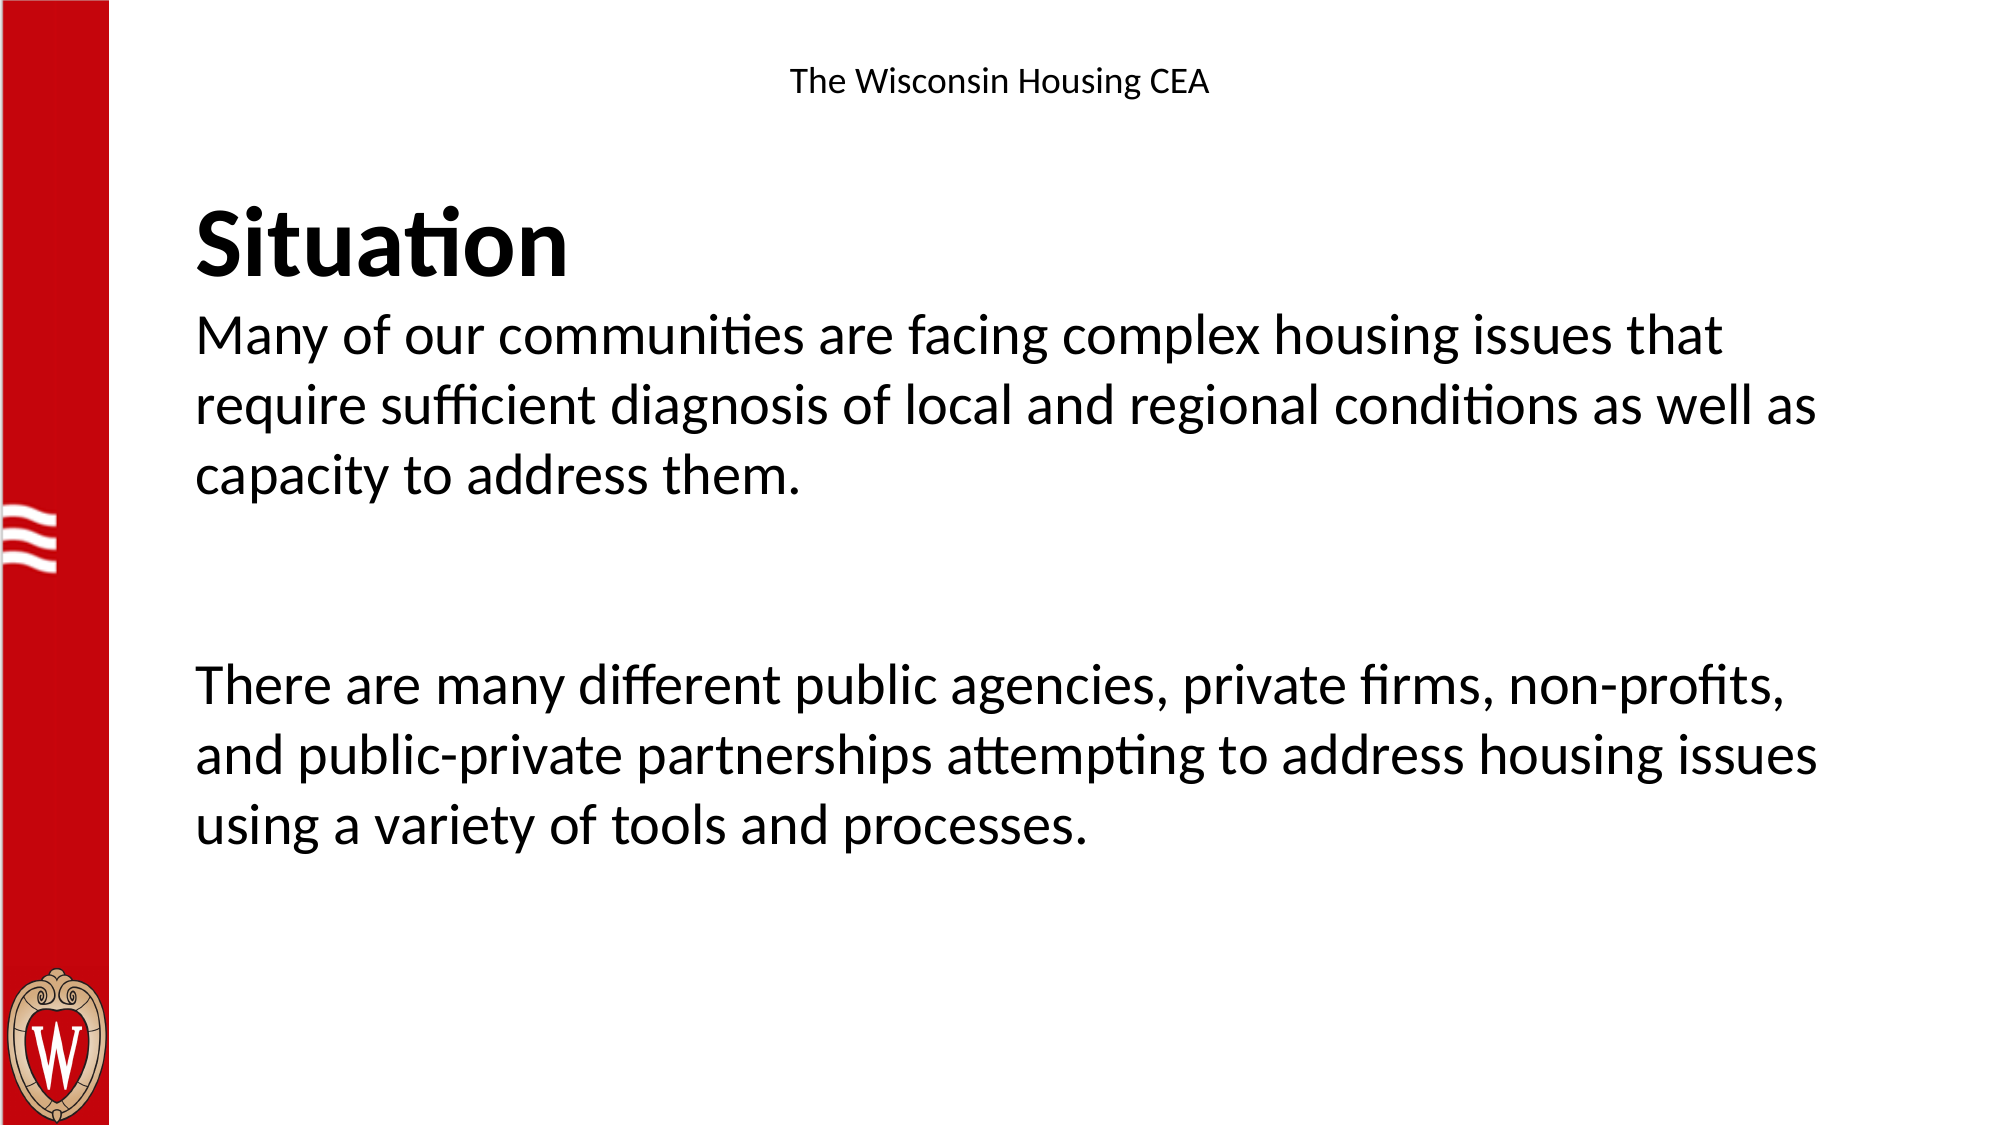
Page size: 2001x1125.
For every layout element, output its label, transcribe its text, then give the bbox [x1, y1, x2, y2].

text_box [0, 0, 109, 1125]
text_box The Wisconsin Housing CEA [323, 48, 1677, 109]
text_box Situation Many of our communities are facing complex housing issues that require sufficient diagnosis of local and regional conditions as well as capacity to address them. There are many different public agencies, private firms, non-profits, and public-private partnerships attempting to address housing issues using a variety of tools and processes. [181, 109, 1892, 864]
